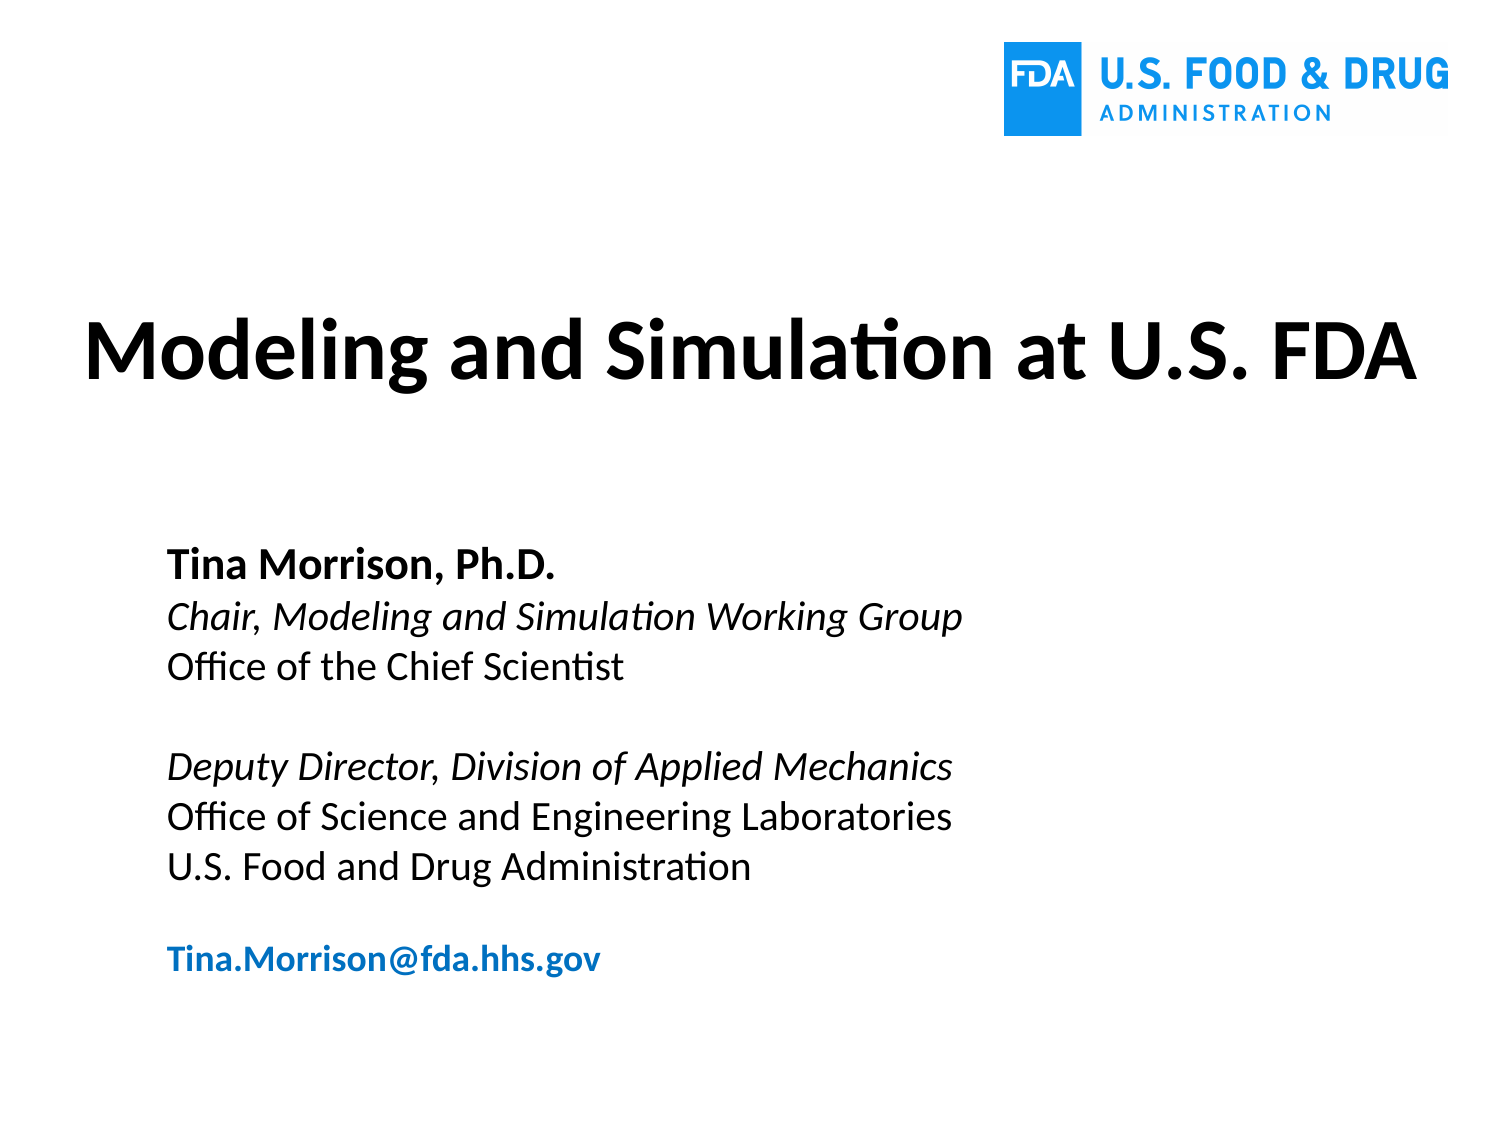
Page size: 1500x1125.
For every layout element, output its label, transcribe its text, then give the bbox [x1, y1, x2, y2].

text_box Tina Morrison, Ph.D. Chair, Modeling and Simulation Working Group Office of the Chief Scientist Deputy Director, Division of Applied Mechanics Office of Science and Engineering Laboratories U.S. Food and Drug Administration Tina.Morrison@fda.hhs.gov [152, 526, 979, 986]
picture [1004, 42, 1448, 136]
title Modeling and Simulation at U.S. FDA [66, 223, 1436, 465]
